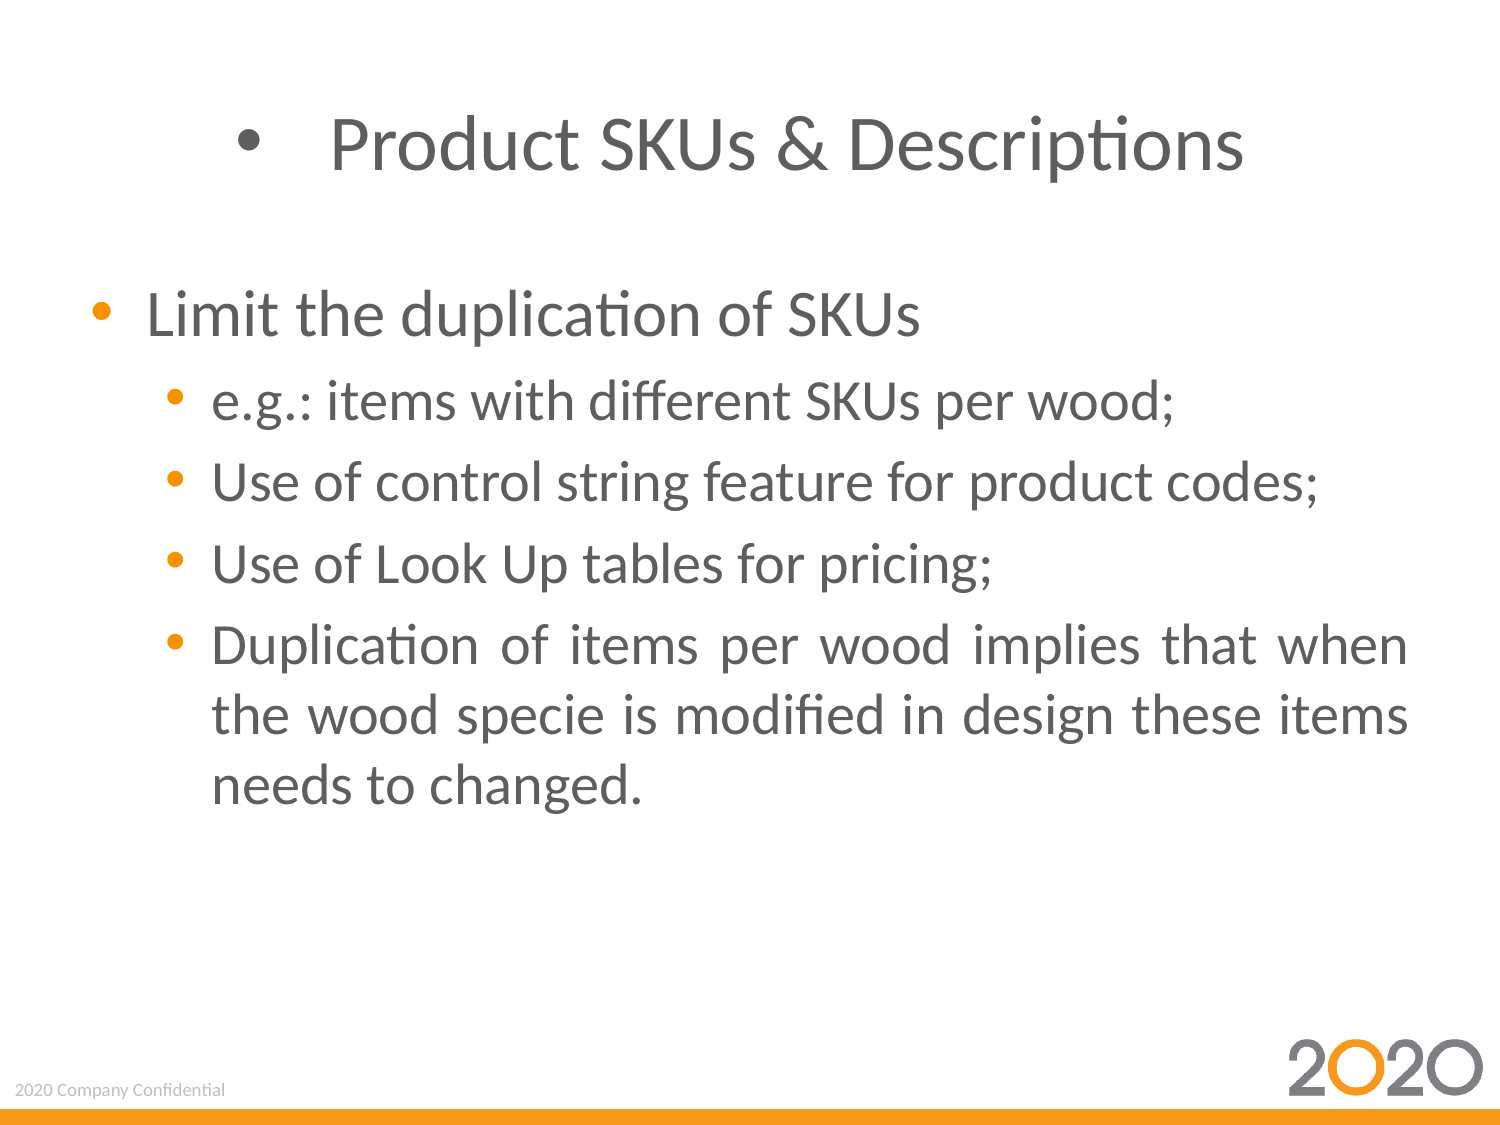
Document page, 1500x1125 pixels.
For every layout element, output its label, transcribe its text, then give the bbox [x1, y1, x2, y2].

list Limit the duplication of SKUs e.g.: items with different SKUs per wood; Use of control string feature for product codes; Use of Look Up tables for pricing; Duplication of items per wood implies that when the wood specie is modified in design these items needs to changed. [75, 262, 1425, 1005]
picture [0, 0, 1500, 1125]
title Product SKUs & Descriptions [75, 45, 1425, 233]
